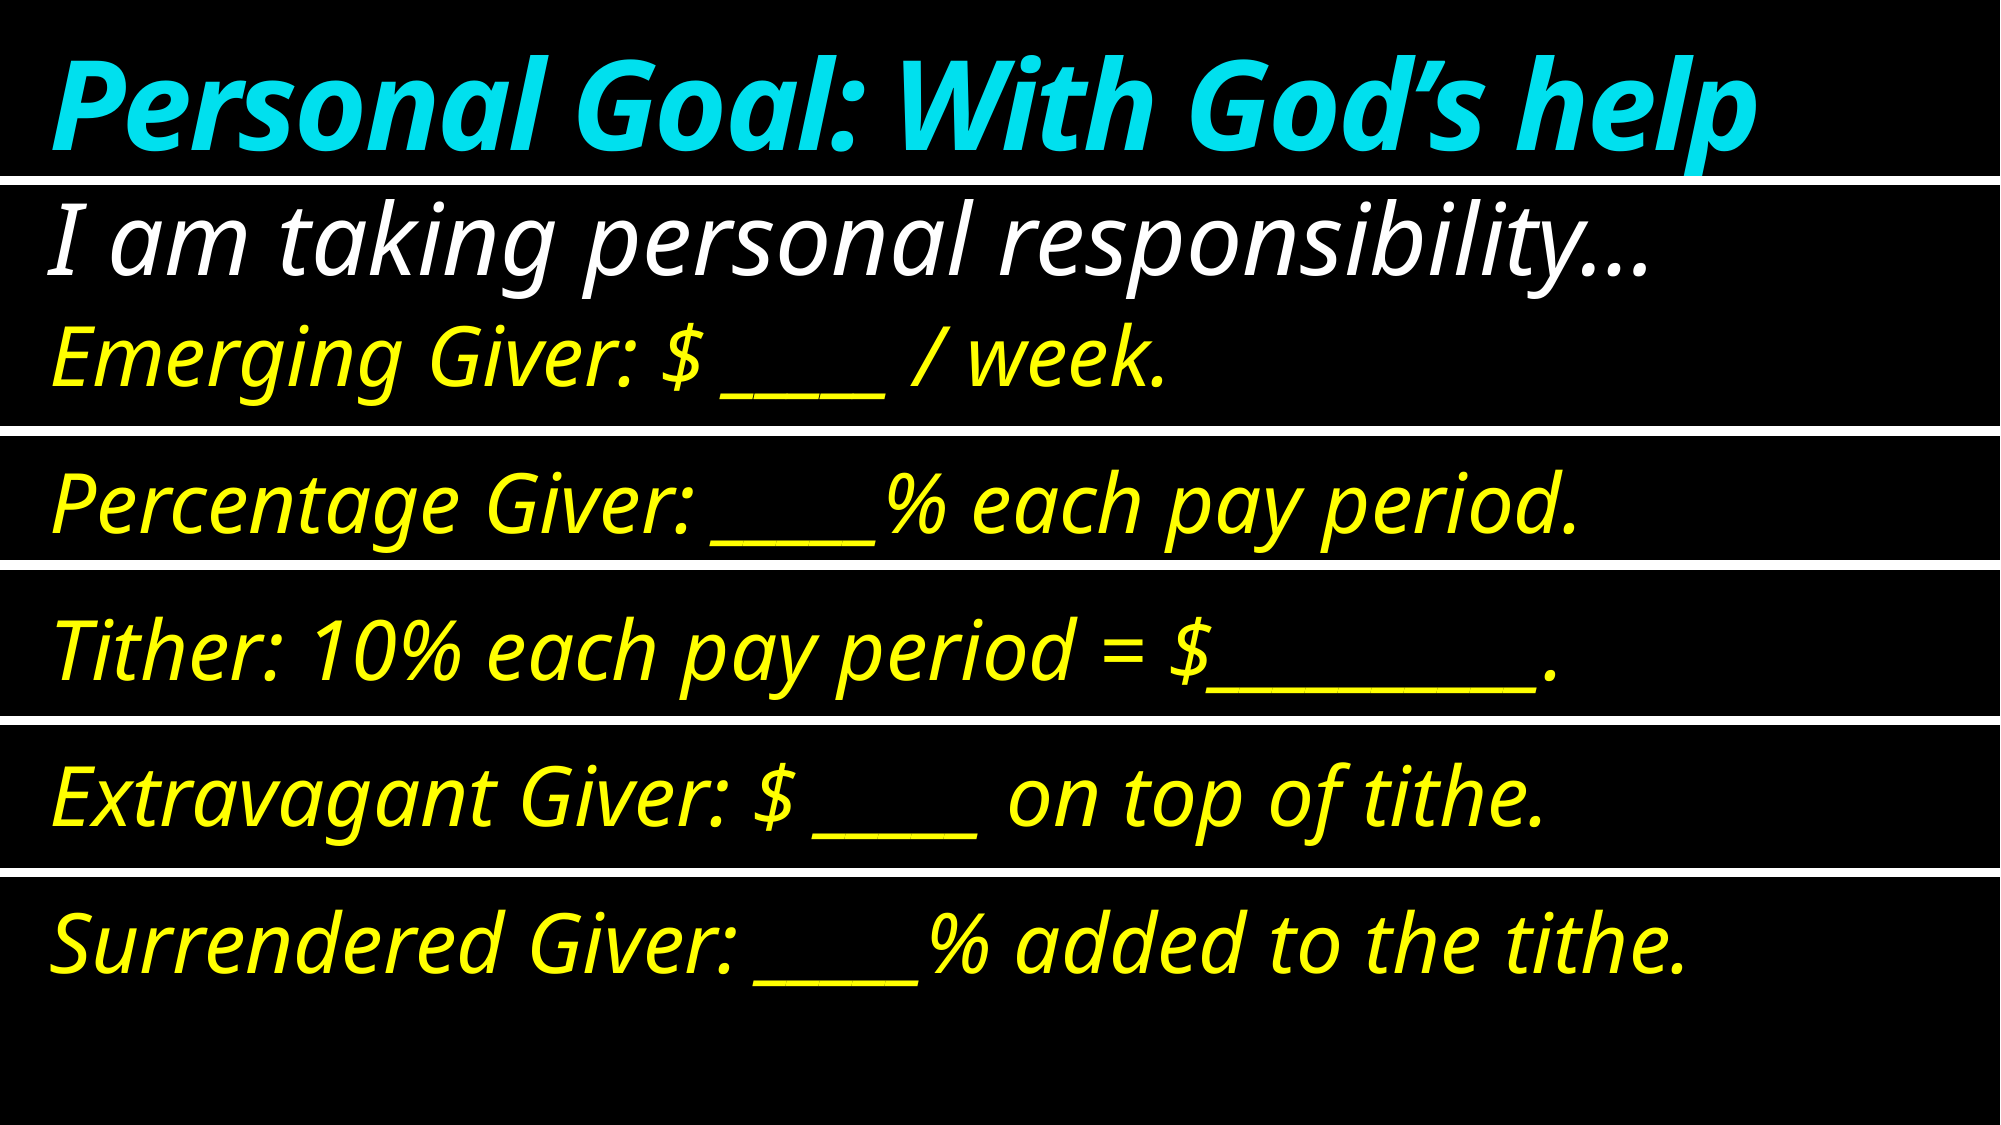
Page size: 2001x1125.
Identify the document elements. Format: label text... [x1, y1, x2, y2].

list Personal Goal: With God’s help I am taking personal responsibility… Emerging Giver: $ _____ / week. Percentage Giver: _____% each pay period. Tither: 10% each pay period = $__________. Extravagant Giver: $ _____ on top of tithe. Surrendered Giver: _____% added to the tithe. [34, 725, 1963, 868]
list Personal Goal: With God’s help I am taking personal responsibility… Emerging Giver: $ _____ / week. Percentage Giver: _____% each pay period. Tither: 10% each pay period = $__________. Extravagant Giver: $ _____ on top of tithe. Surrendered Giver: _____% added to the tithe. [34, 17, 1963, 176]
list Personal Goal: With God’s help I am taking personal responsibility… Emerging Giver: $ _____ / week. Percentage Giver: _____% each pay period. Tither: 10% each pay period = $__________. Extravagant Giver: $ _____ on top of tithe. Surrendered Giver: _____% added to the tithe. [34, 185, 1963, 426]
list Personal Goal: With God’s help I am taking personal responsibility… Emerging Giver: $ _____ / week. Percentage Giver: _____% each pay period. Tither: 10% each pay period = $__________. Extravagant Giver: $ _____ on top of tithe. Surrendered Giver: _____% added to the tithe. [34, 877, 1963, 1109]
list Personal Goal: With God’s help I am taking personal responsibility… Emerging Giver: $ _____ / week. Percentage Giver: _____% each pay period. Tither: 10% each pay period = $__________. Extravagant Giver: $ _____ on top of tithe. Surrendered Giver: _____% added to the tithe. [34, 570, 1963, 716]
list Personal Goal: With God’s help I am taking personal responsibility… Emerging Giver: $ _____ / week. Percentage Giver: _____% each pay period. Tither: 10% each pay period = $__________. Extravagant Giver: $ _____ on top of tithe. Surrendered Giver: _____% added to the tithe. [34, 436, 1963, 560]
